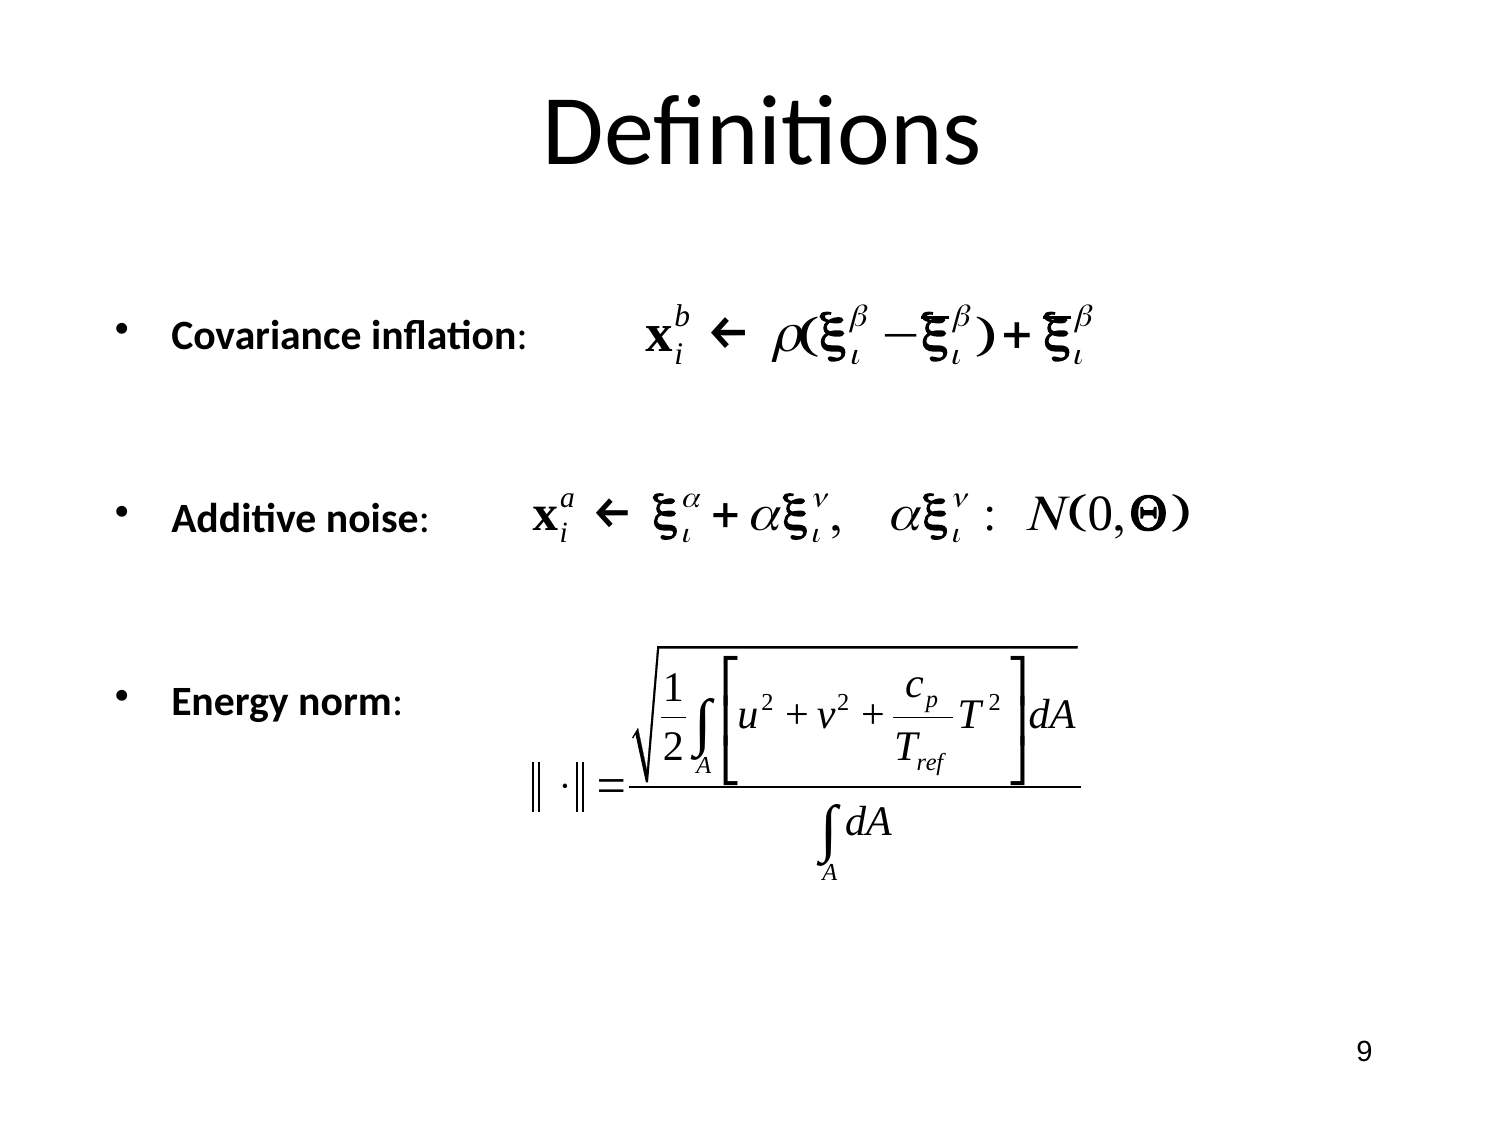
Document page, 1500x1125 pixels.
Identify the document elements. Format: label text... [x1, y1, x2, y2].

title Definitions [124, 62, 1401, 188]
slide_number 9 [1074, 1024, 1388, 1101]
list Covariance inflation: Additive noise: Energy norm: [99, 237, 1376, 913]
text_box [524, 474, 1247, 556]
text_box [524, 637, 1090, 891]
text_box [637, 287, 1101, 383]
